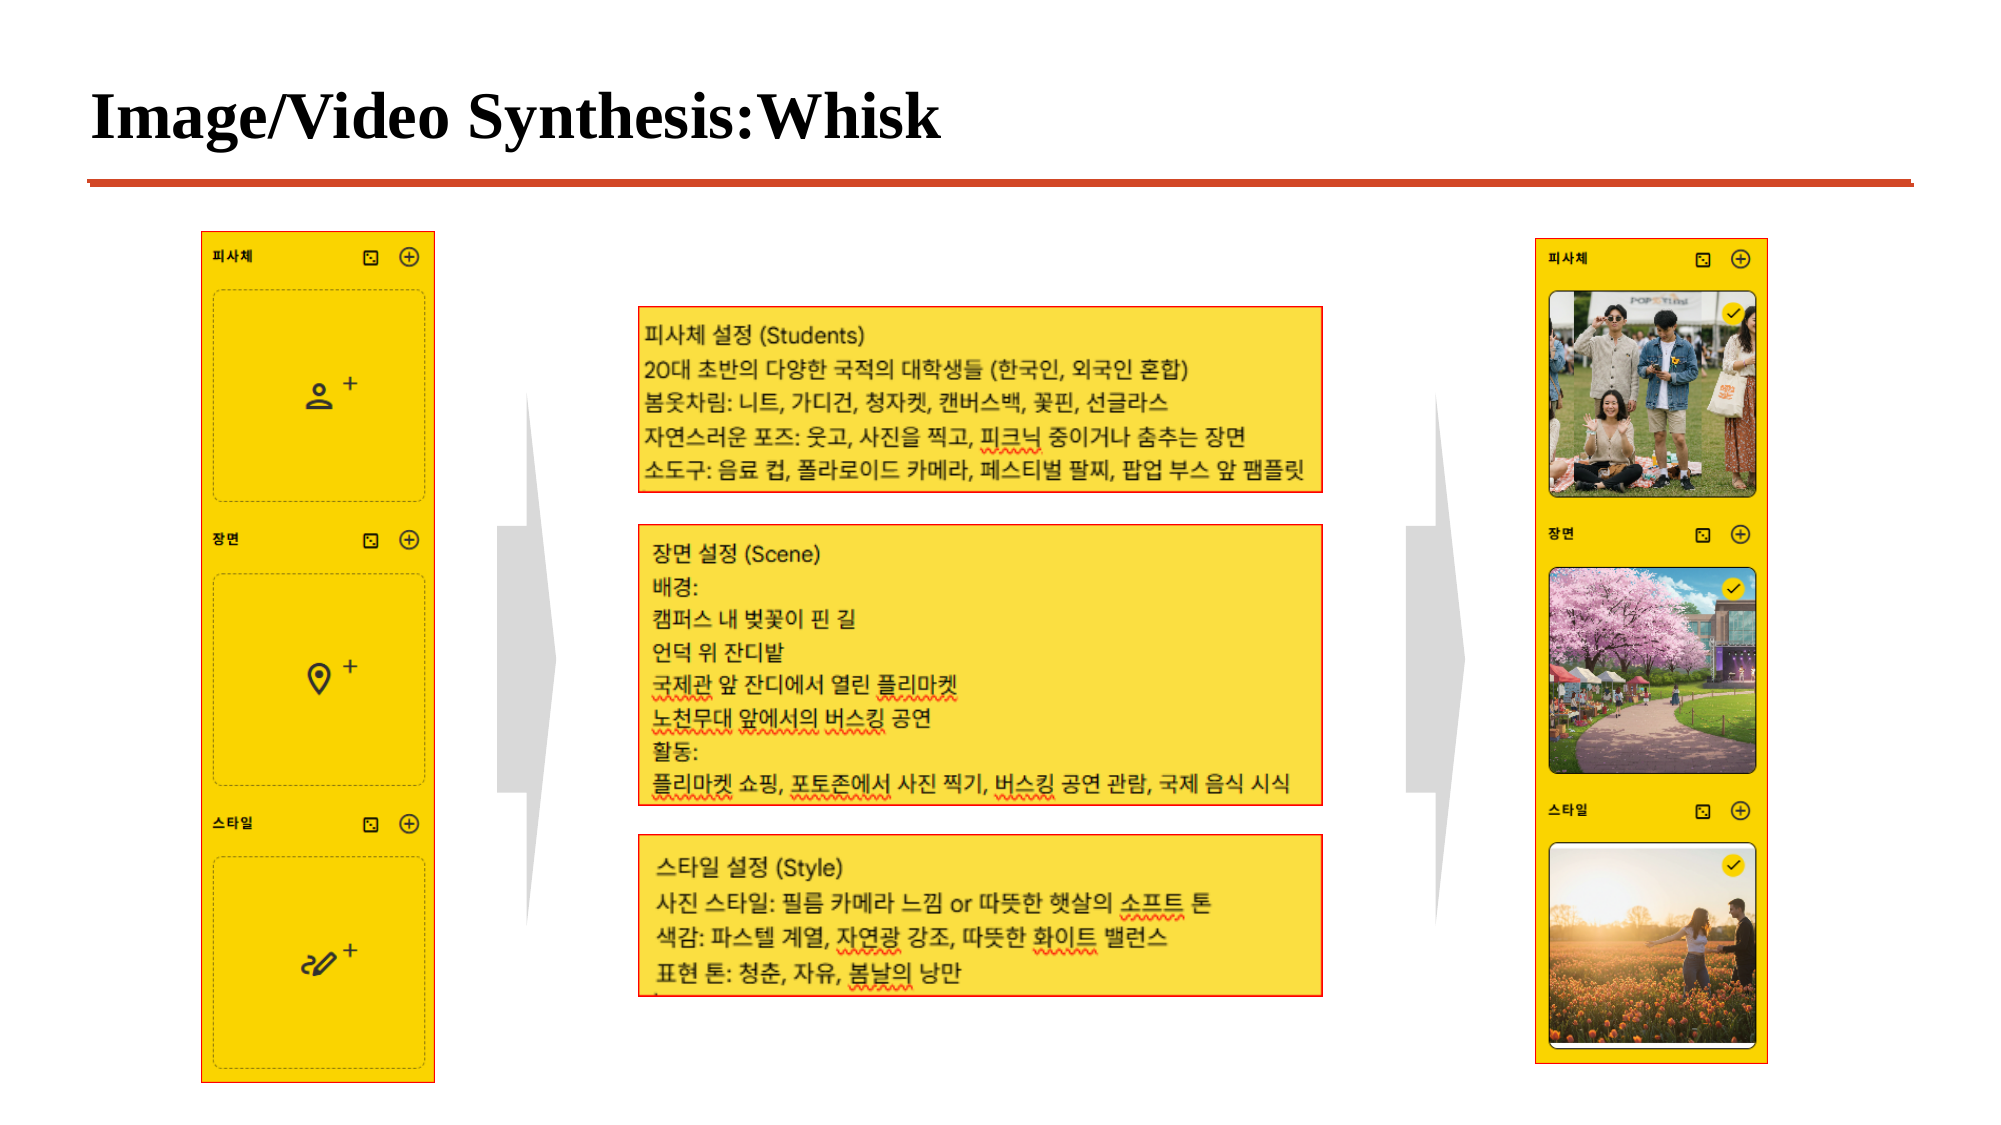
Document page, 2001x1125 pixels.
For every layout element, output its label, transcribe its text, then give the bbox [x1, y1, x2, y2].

text_box [496, 392, 558, 926]
picture [1535, 238, 1768, 1064]
picture [637, 834, 1323, 997]
picture [637, 306, 1323, 493]
text_box [1404, 392, 1467, 926]
picture [638, 524, 1323, 806]
picture [200, 231, 435, 1083]
text_box Image/Video Synthesis:Whisk [90, 31, 1450, 152]
